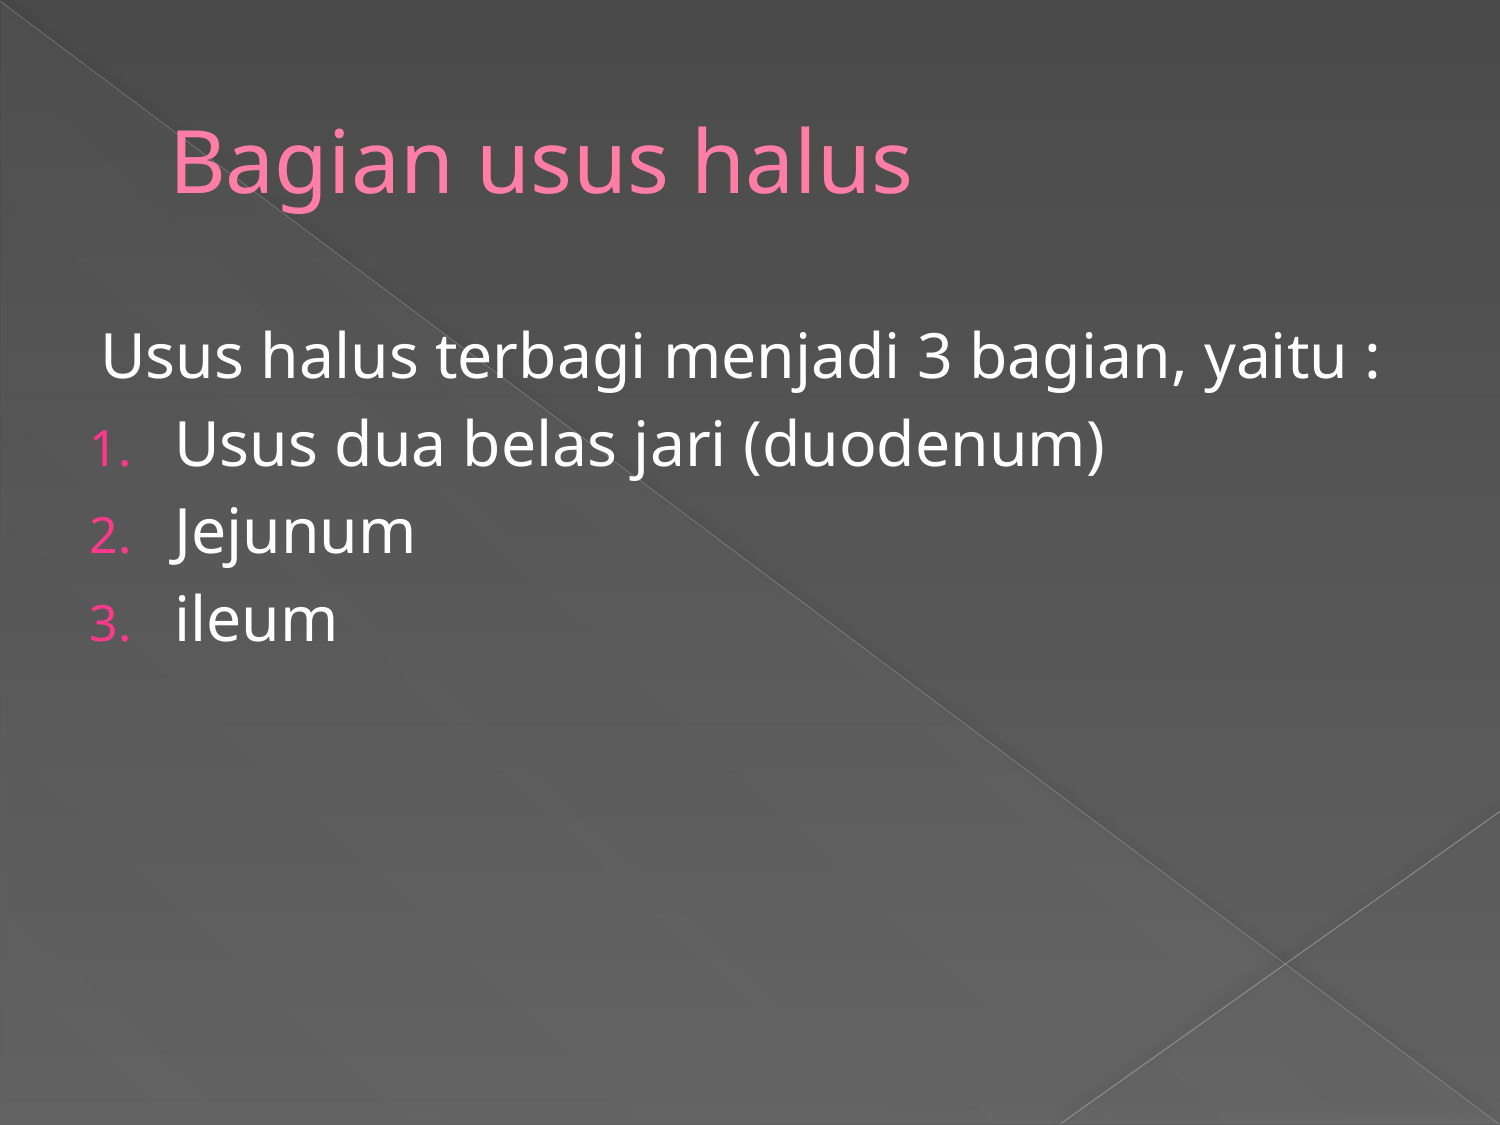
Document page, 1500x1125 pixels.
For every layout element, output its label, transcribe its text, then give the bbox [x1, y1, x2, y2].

title Bagian usus halus [75, 43, 1425, 274]
list Usus halus terbagi menjadi 3 bagian, yaitu : Usus dua belas jari (duodenum) Jejunum ileum [75, 308, 1425, 1059]
